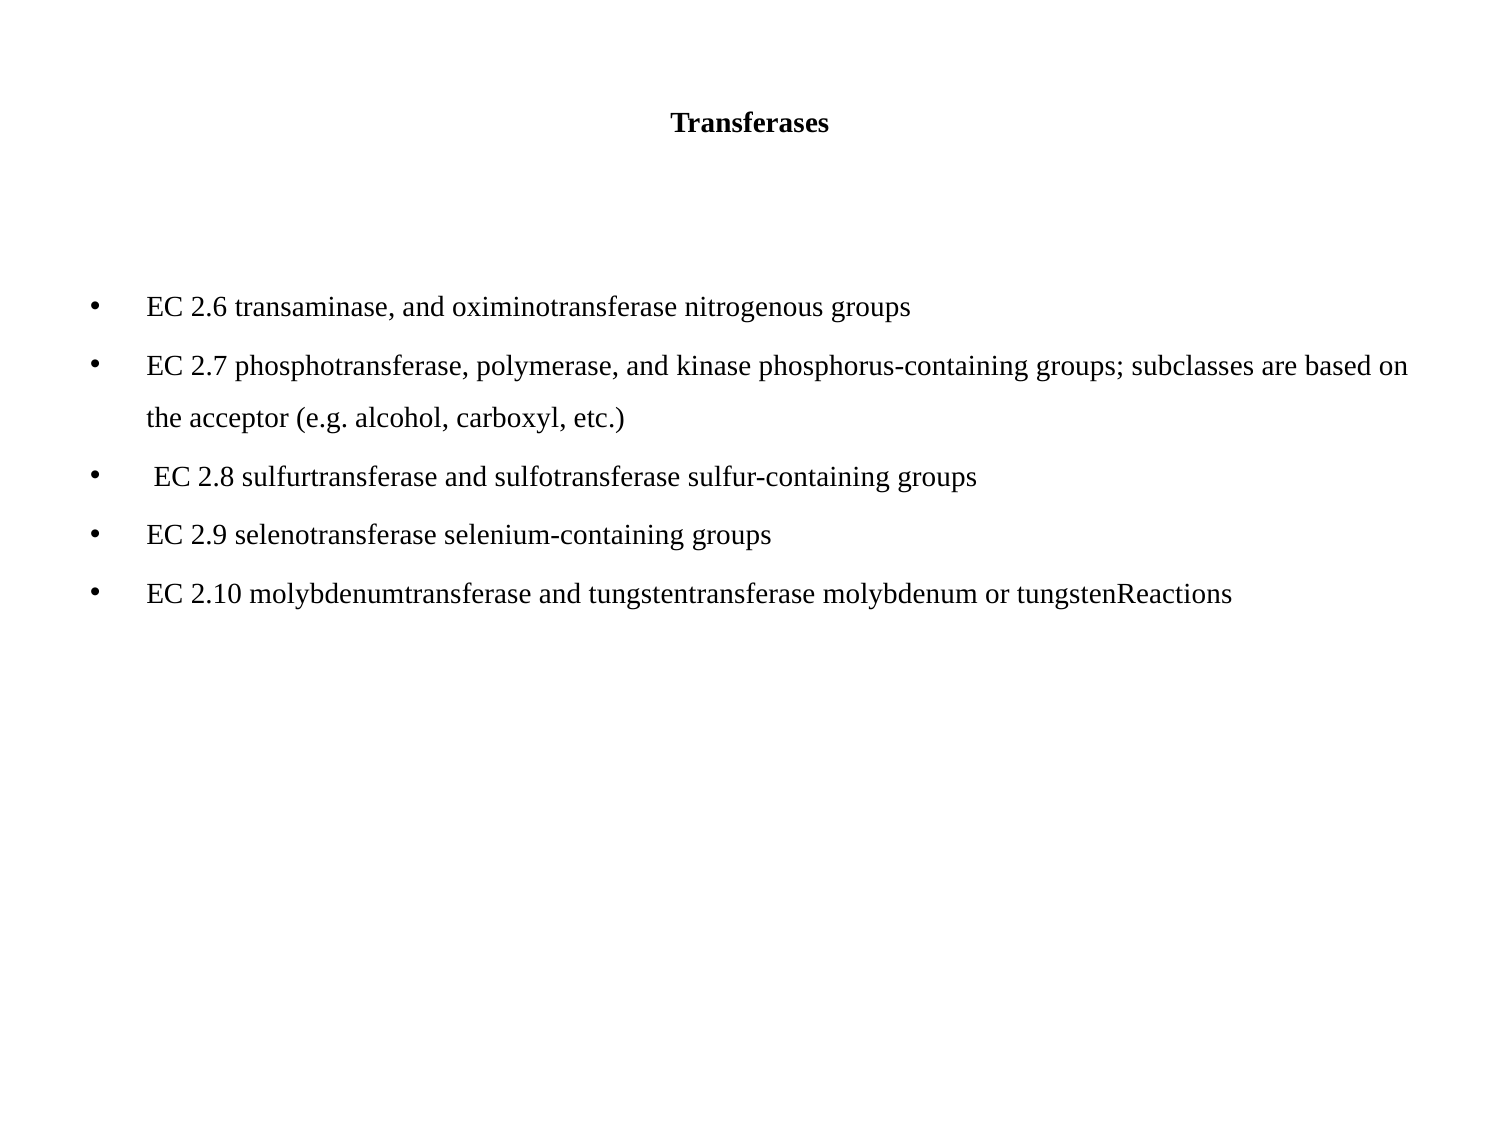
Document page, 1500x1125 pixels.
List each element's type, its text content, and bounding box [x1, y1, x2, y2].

title Transferases [75, 45, 1425, 233]
list EC 2.6 transaminase, and oximinotransferase nitrogenous groups EC 2.7 phosphotransferase, polymerase, and kinase phosphorus-containing groups; subclasses are based on the acceptor (e.g. alcohol, carboxyl, etc.) EC 2.8 sulfurtransferase and sulfotransferase sulfur-containing groups EC 2.9 selenotransferase selenium-containing groups EC 2.10 molybdenumtransferase and tungstentransferase molybdenum or tungstenReactions [75, 262, 1425, 1005]
